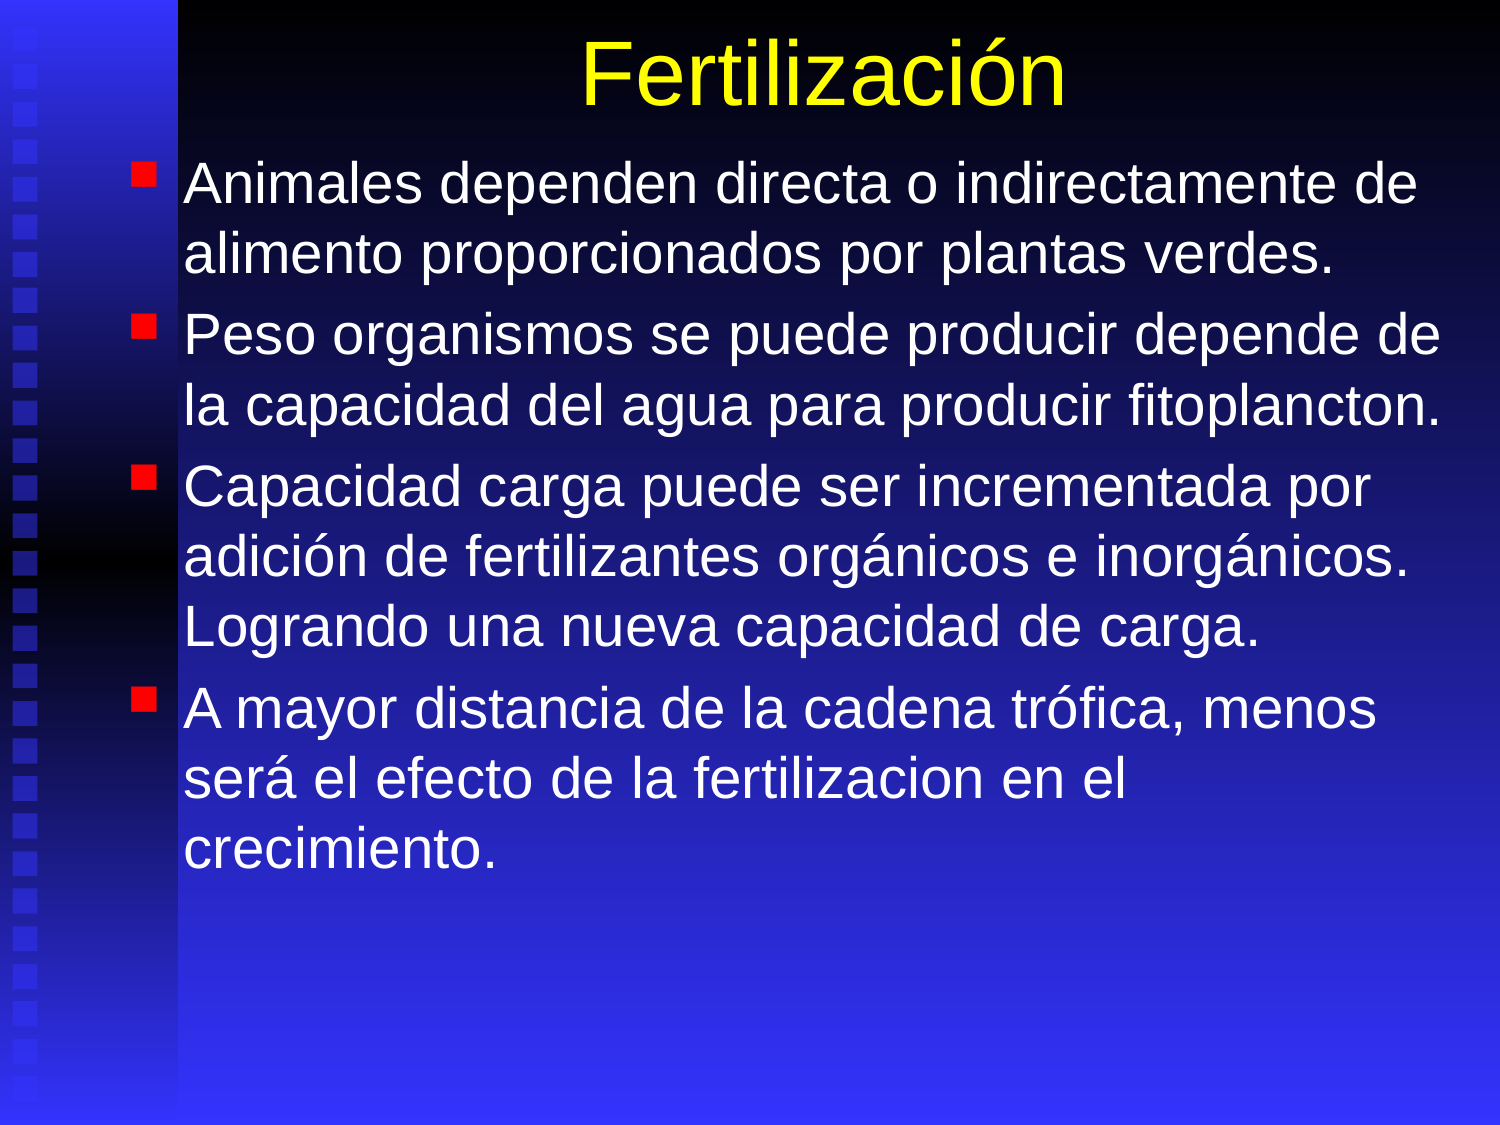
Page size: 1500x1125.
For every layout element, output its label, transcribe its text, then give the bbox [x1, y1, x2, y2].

title Fertilización [187, 0, 1463, 137]
list Animales dependen directa o indirectamente de alimento proporcionados por plantas verdes. Peso organismos se puede producir depende de la capacidad del agua para producir fitoplancton. Capacidad carga puede ser incrementada por adición de fertilizantes orgánicos e inorgánicos. Logrando una nueva capacidad de carga. A mayor distancia de la cadena trófica, menos será el efecto de la fertilizacion en el crecimiento. [112, 137, 1468, 1063]
